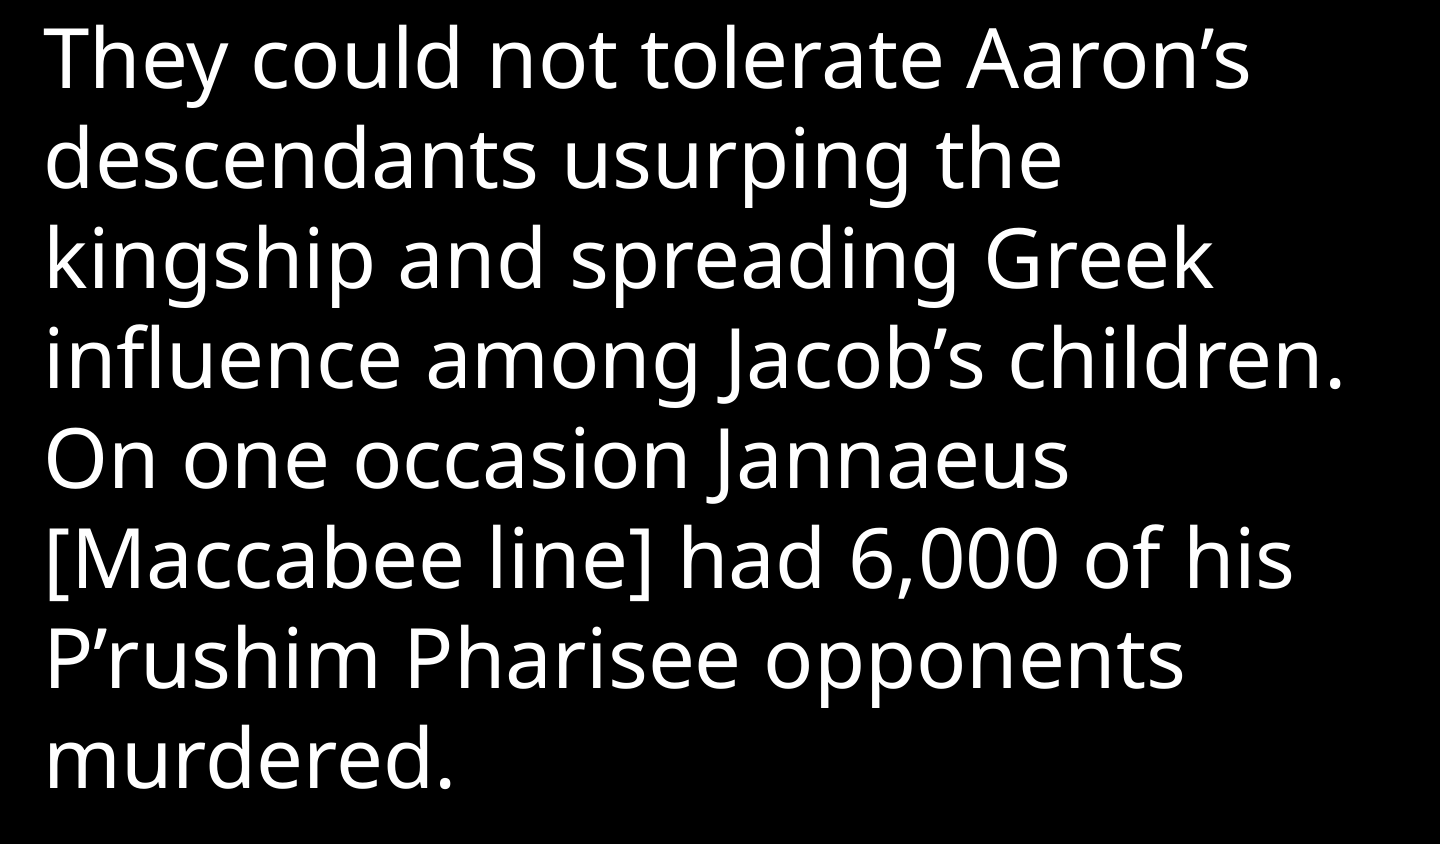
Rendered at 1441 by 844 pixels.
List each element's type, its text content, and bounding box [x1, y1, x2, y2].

subtitle They could not tolerate Aaron’s descendants usurping the kingship and spreading Greek influence among Jacob’s children. On one occasion Jannaeus [Maccabee line] had 6,000 of his P’rushim Pharisee opponents murdered. [32, 0, 1408, 844]
